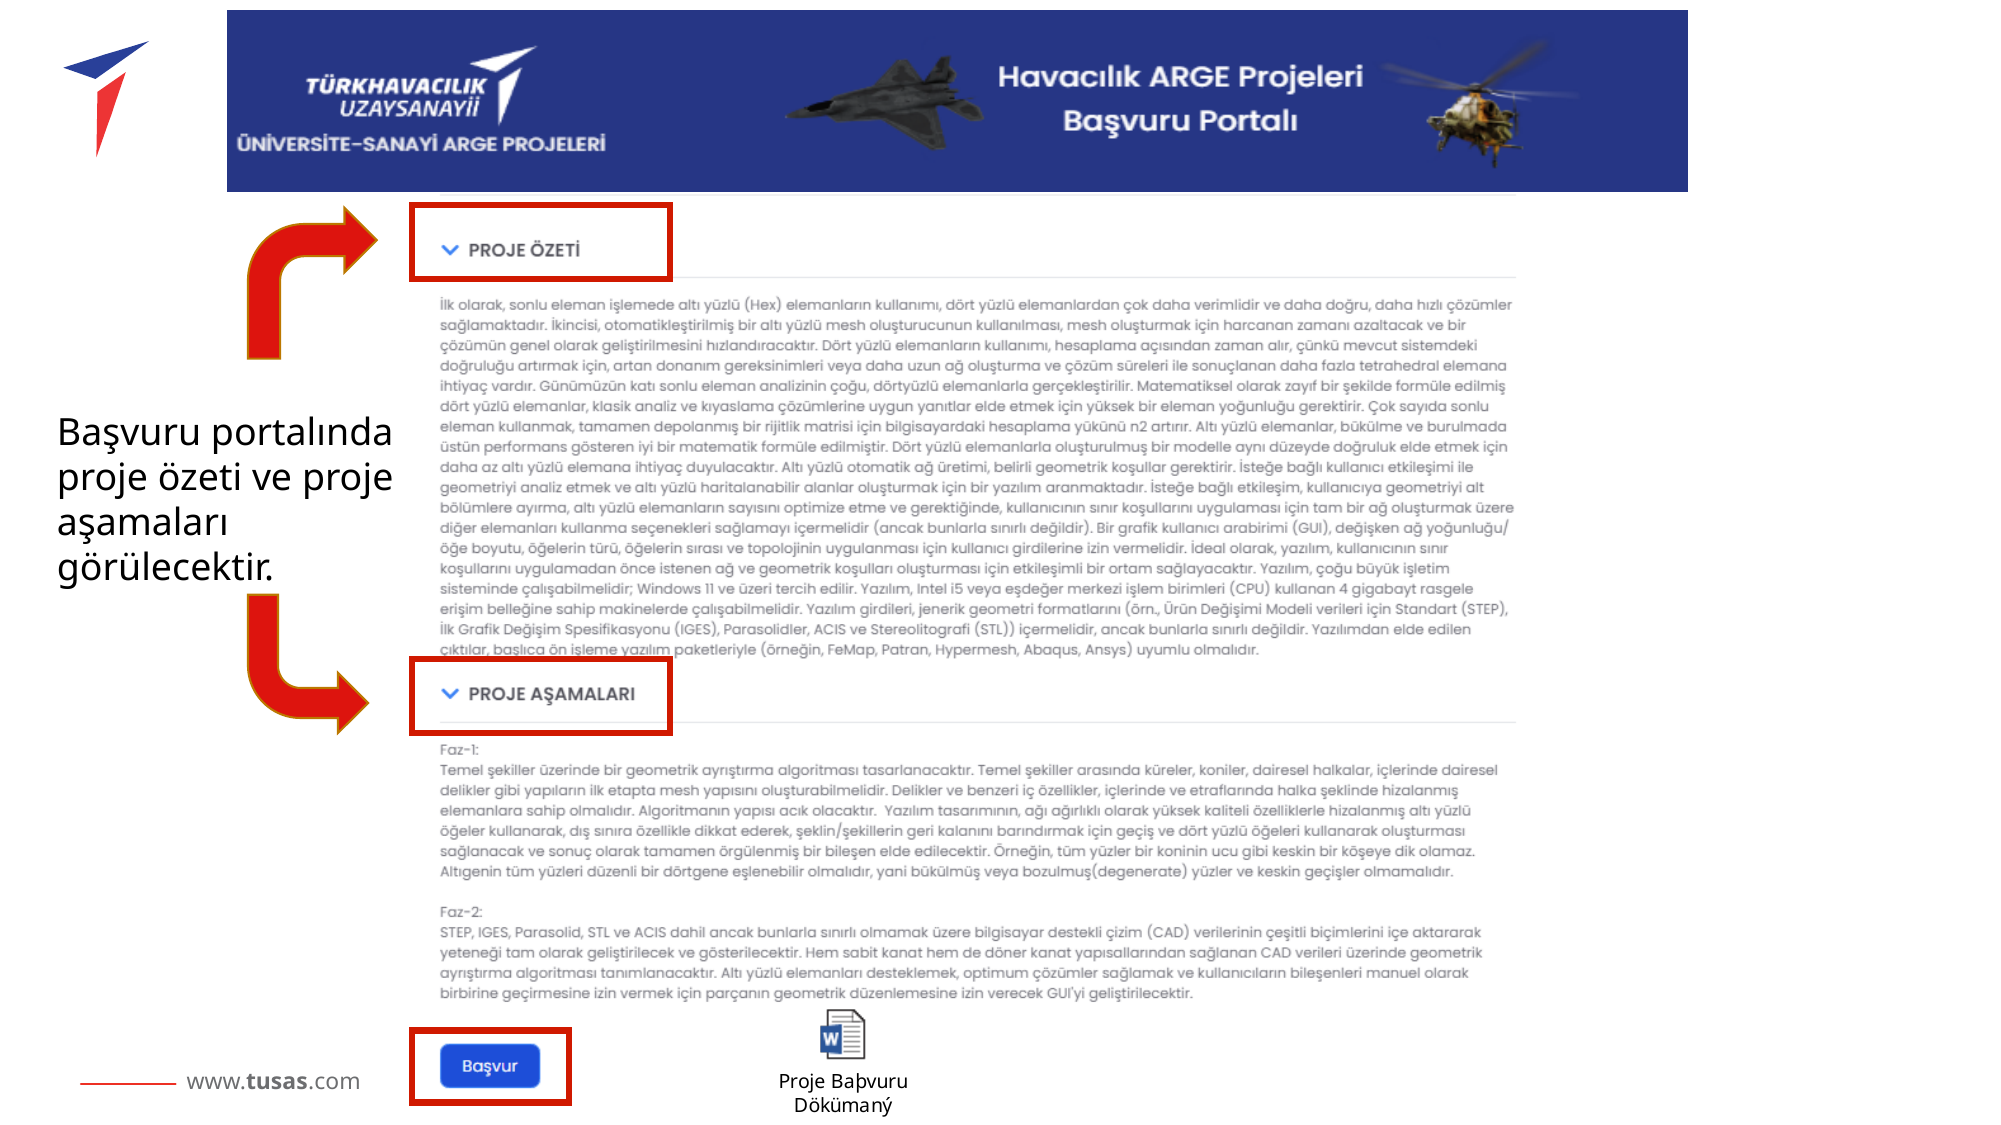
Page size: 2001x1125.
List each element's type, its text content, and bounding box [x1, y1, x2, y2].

picture [227, 10, 1688, 1125]
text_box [63, 41, 150, 158]
text_box Başvuru portalında proje özeti ve proje aşamaları görülecektir. [42, 400, 411, 596]
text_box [766, 1008, 924, 1125]
text_box [246, 205, 379, 360]
text_box [246, 593, 370, 736]
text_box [80, 1059, 411, 1102]
